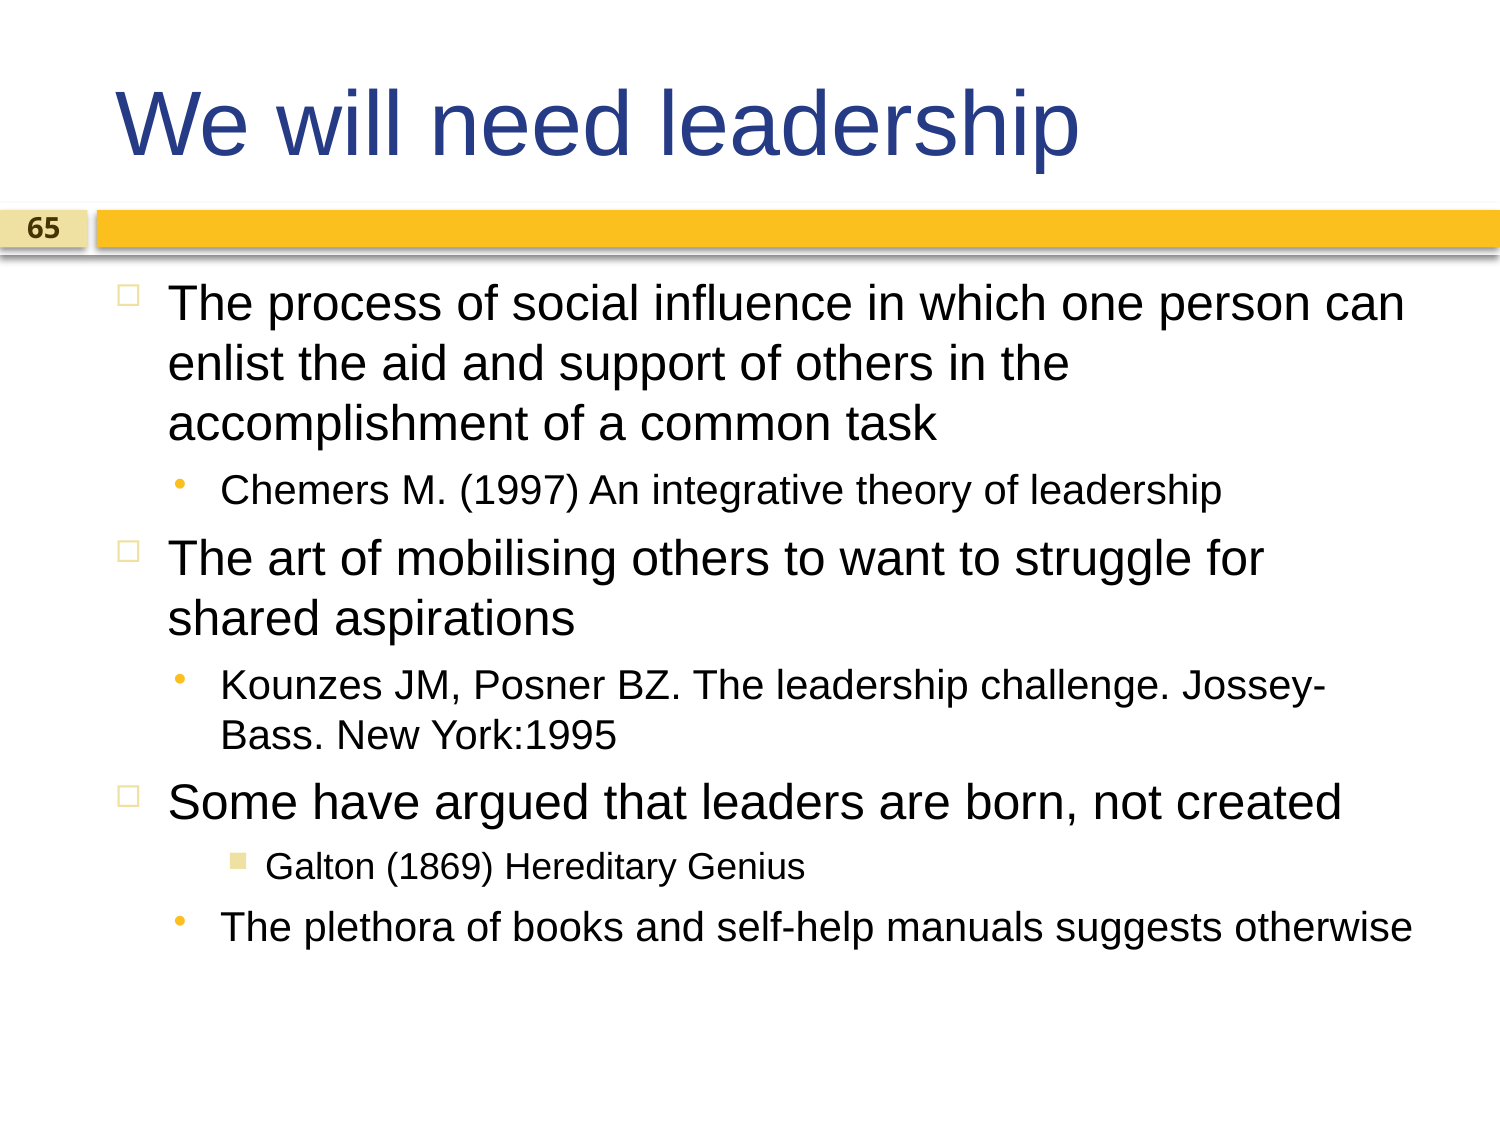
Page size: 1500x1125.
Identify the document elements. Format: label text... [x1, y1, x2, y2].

slide_number 65 [0, 208, 88, 249]
list The process of social influence in which one person can enlist the aid and support of others in the accomplishment of a common task Chemers M. (1997) An integrative theory of leadership The art of mobilising others to want to struggle for shared aspirations Kounzes JM, Posner BZ. The leadership challenge. Jossey-Bass. New York:1995 Some have argued that leaders are born, not created Galton (1869) Hereditary Genius The plethora of books and self-help manuals suggests otherwise [100, 262, 1438, 1101]
title We will need leadership [100, 37, 1438, 200]
